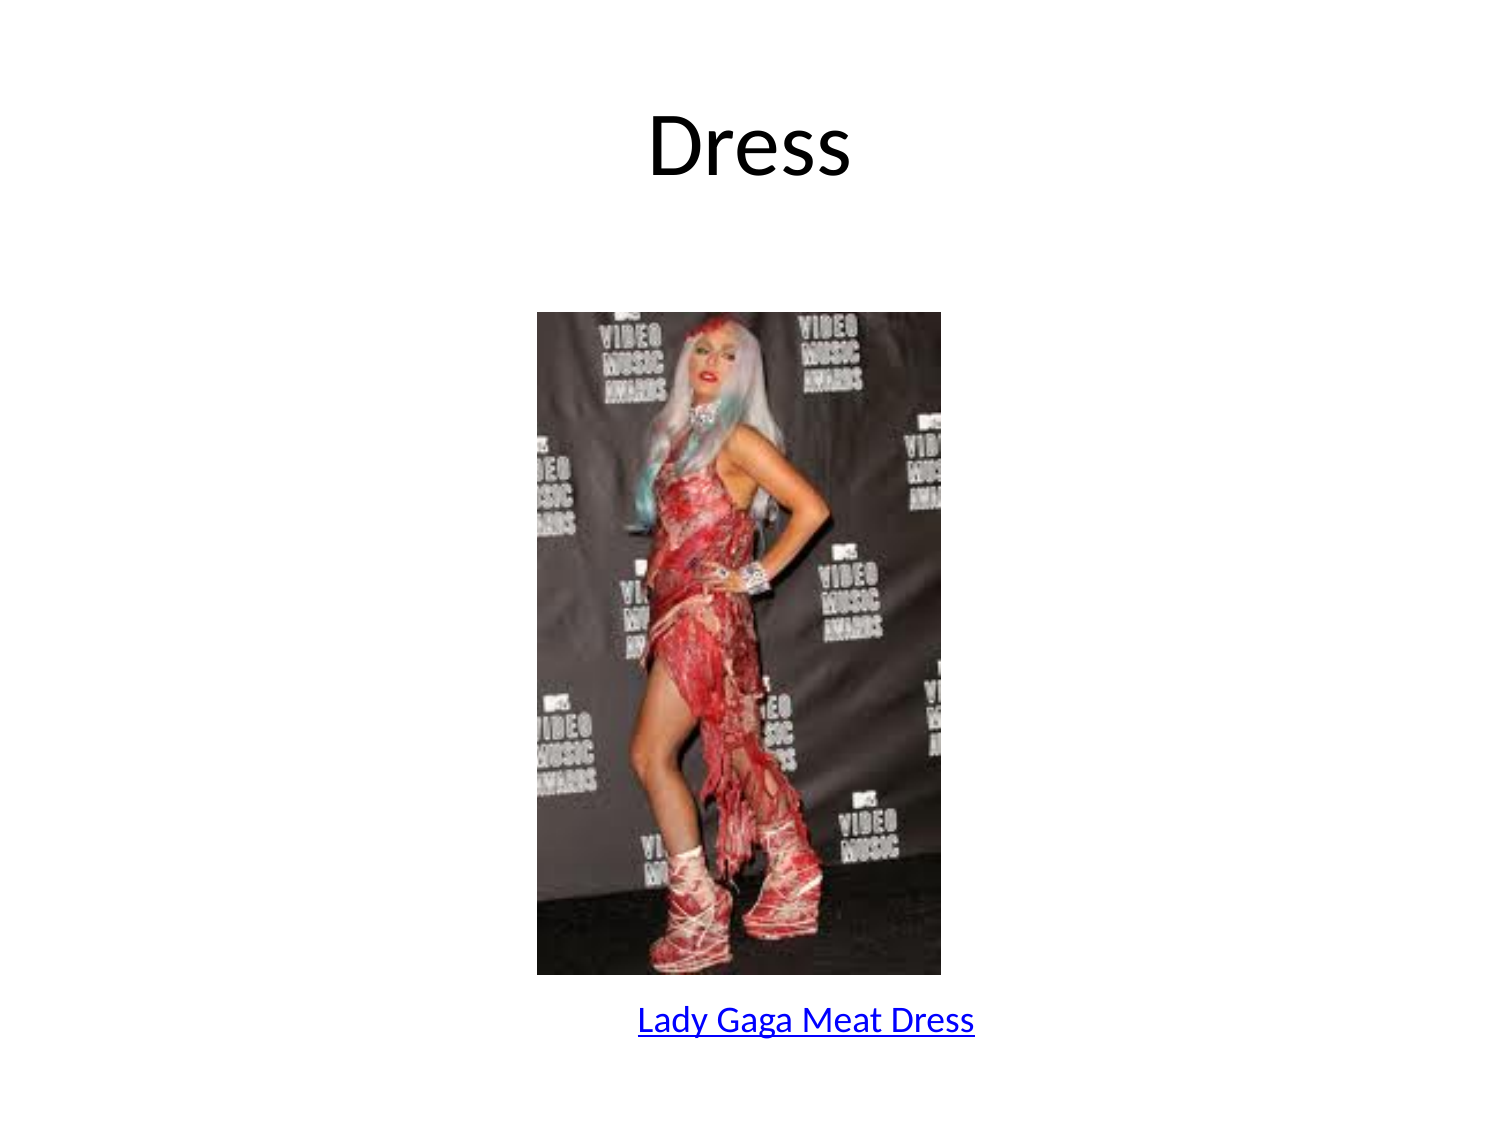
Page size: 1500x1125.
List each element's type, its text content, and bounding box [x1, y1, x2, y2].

title Dress [75, 45, 1425, 233]
text_box Lady Gaga Meat Dress [349, 987, 1263, 1048]
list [537, 312, 941, 976]
